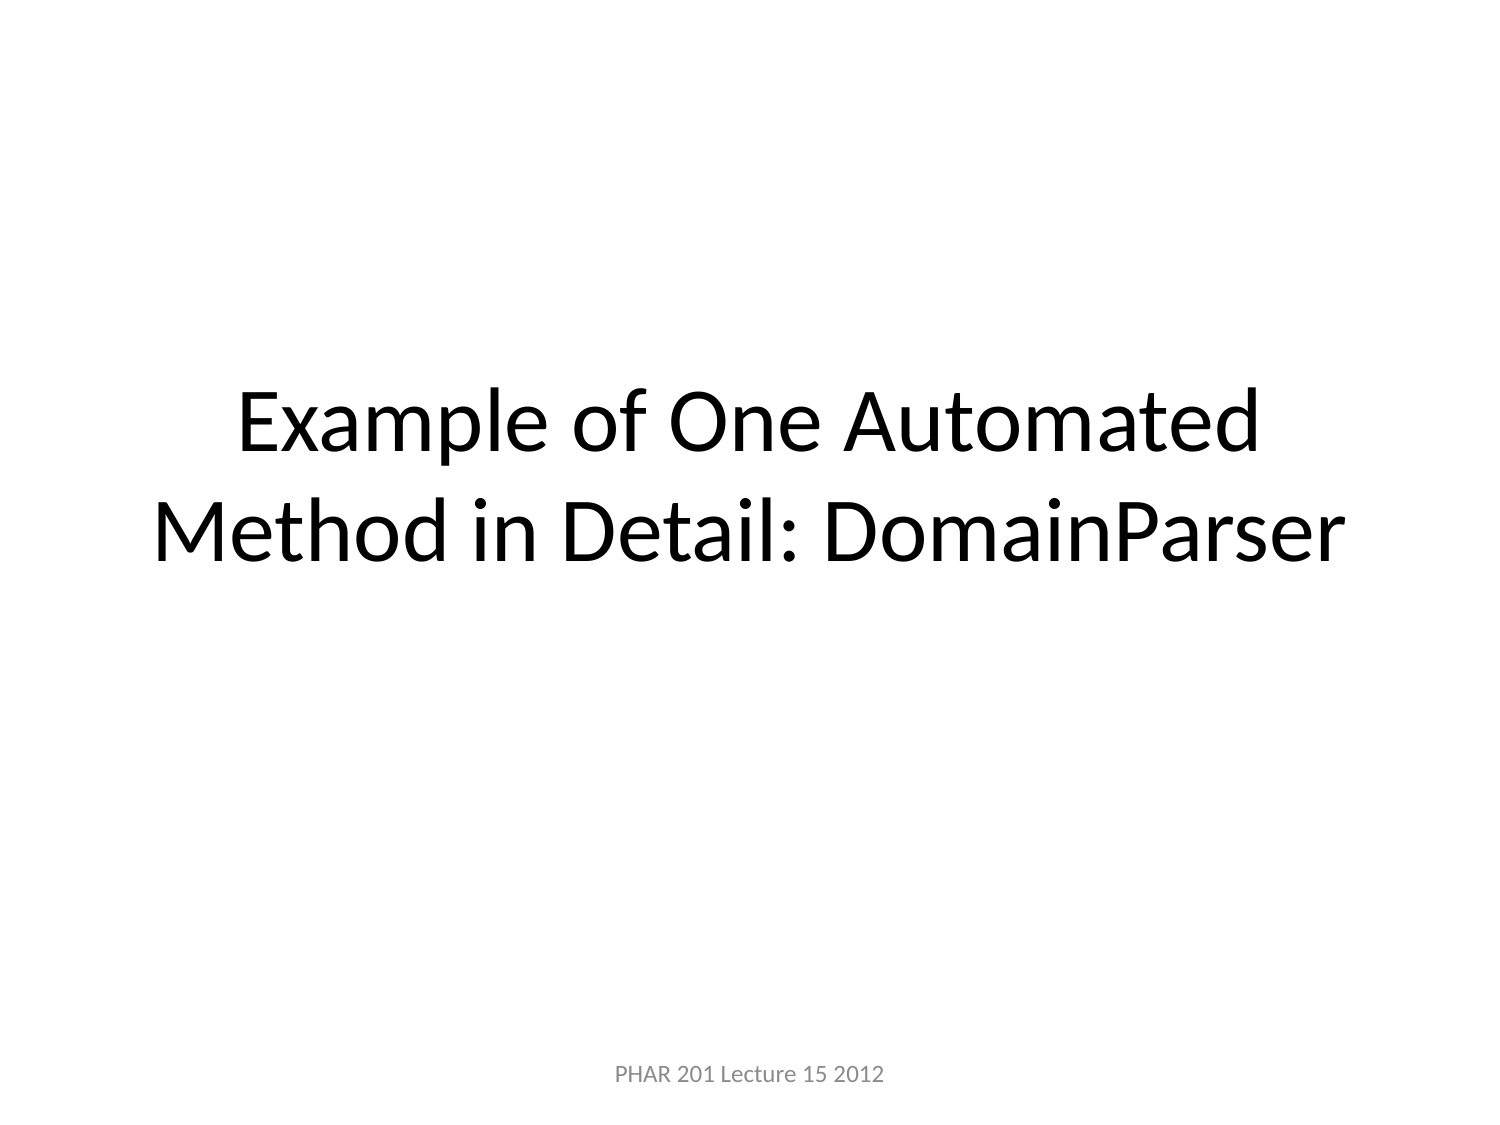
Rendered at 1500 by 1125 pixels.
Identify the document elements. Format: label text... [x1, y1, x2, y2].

title Example of One Automated Method in Detail: DomainParser [112, 349, 1388, 591]
footer PHAR 201 Lecture 15 2012 [512, 1042, 988, 1103]
